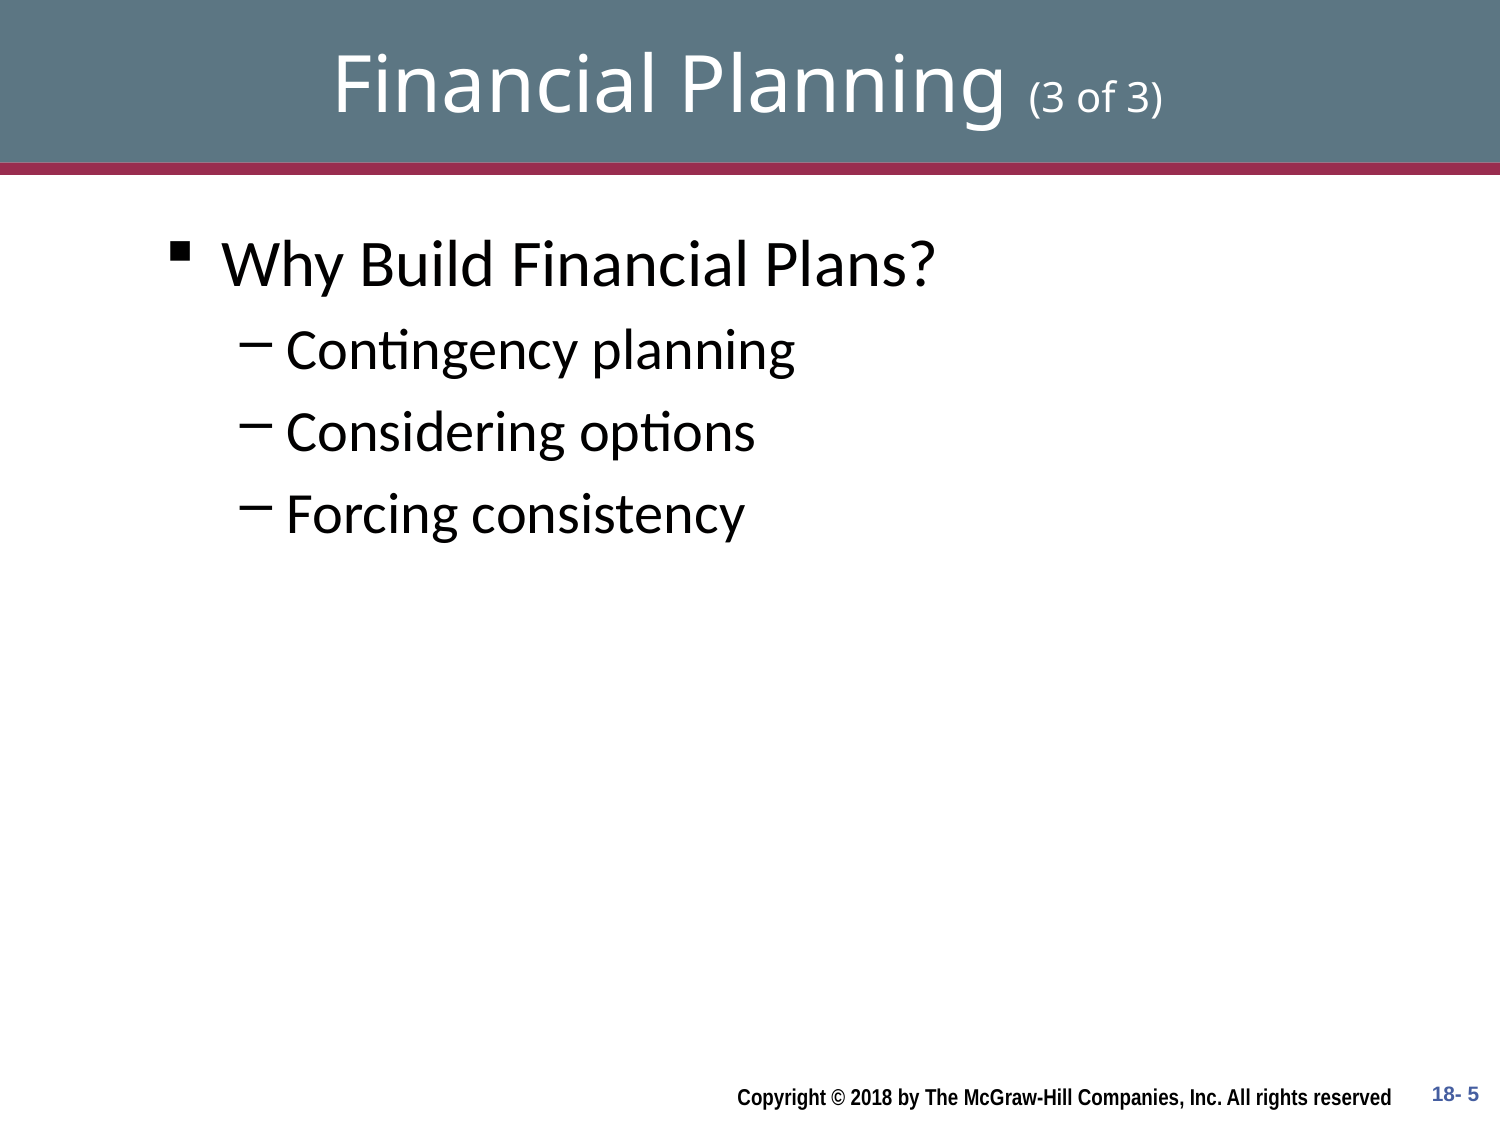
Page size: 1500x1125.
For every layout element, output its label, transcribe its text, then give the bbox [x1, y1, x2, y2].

list Why Build Financial Plans? Contingency planning Considering options Forcing consistency [150, 212, 1425, 963]
title Financial Planning (3 of 3) [37, 12, 1457, 150]
